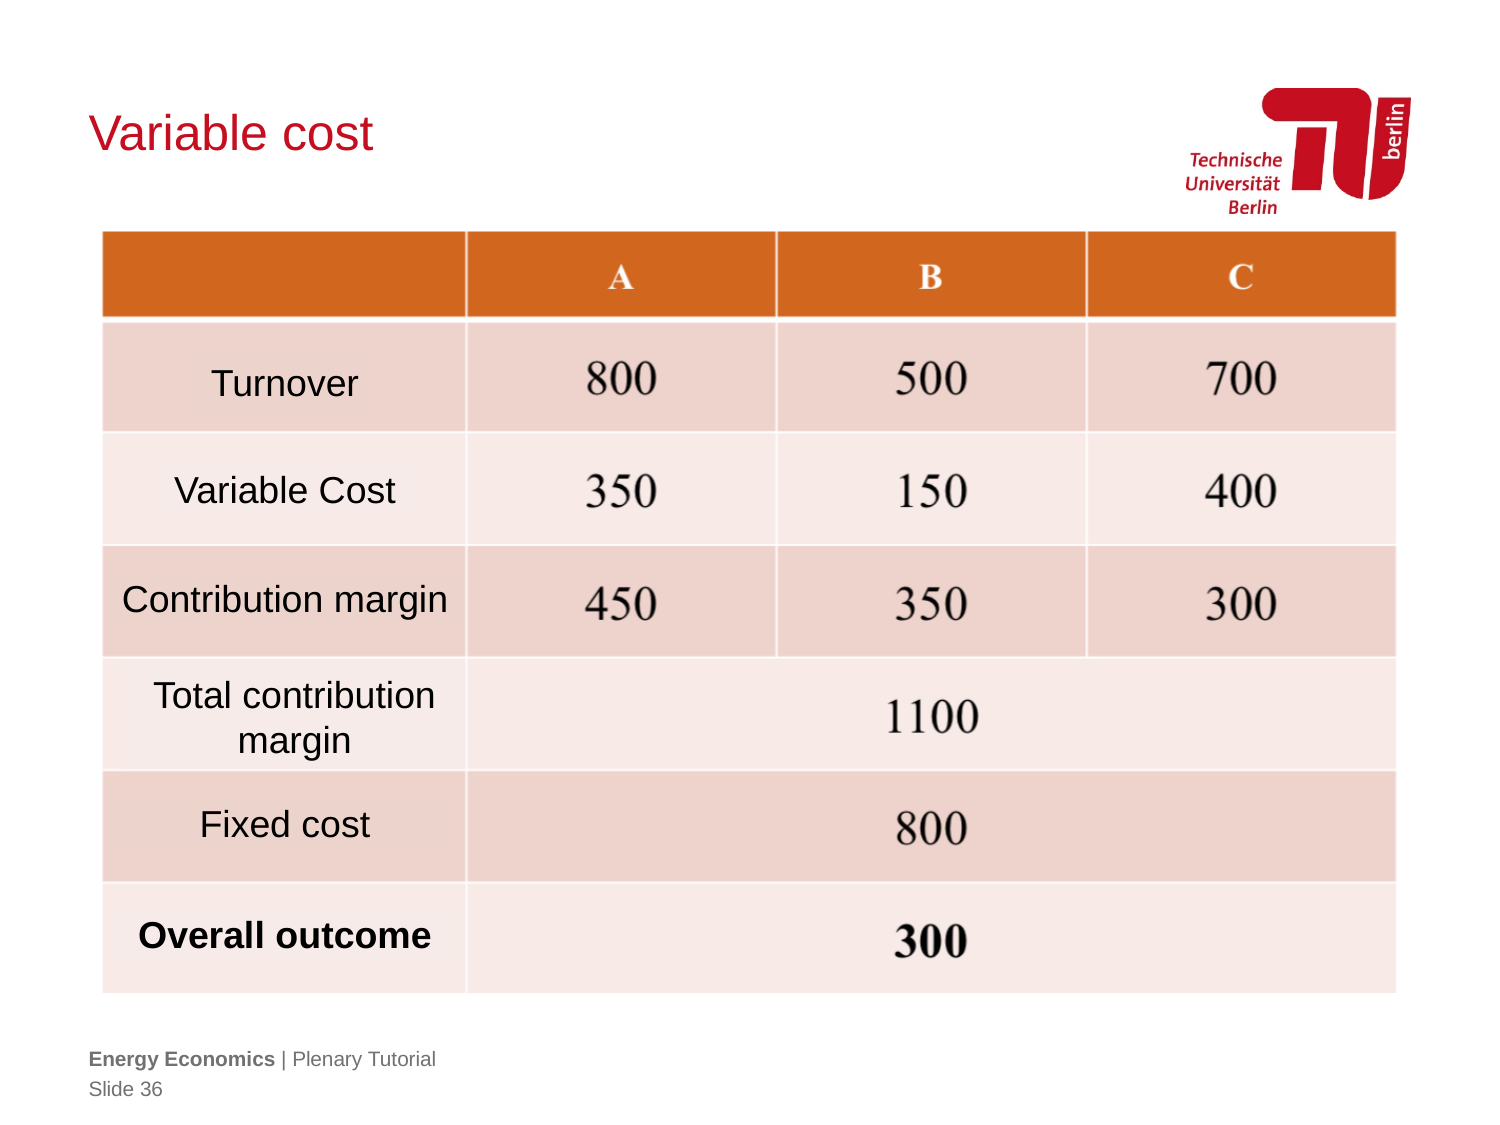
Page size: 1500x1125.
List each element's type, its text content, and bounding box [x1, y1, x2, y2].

picture [1186, 88, 1411, 100]
footer Energy Economics | Plenary Tutorial [88, 1045, 1176, 1071]
slide_number Slide 36 [88, 1075, 1176, 1101]
picture [101, 231, 1399, 993]
title Variable cost [88, 100, 1411, 286]
